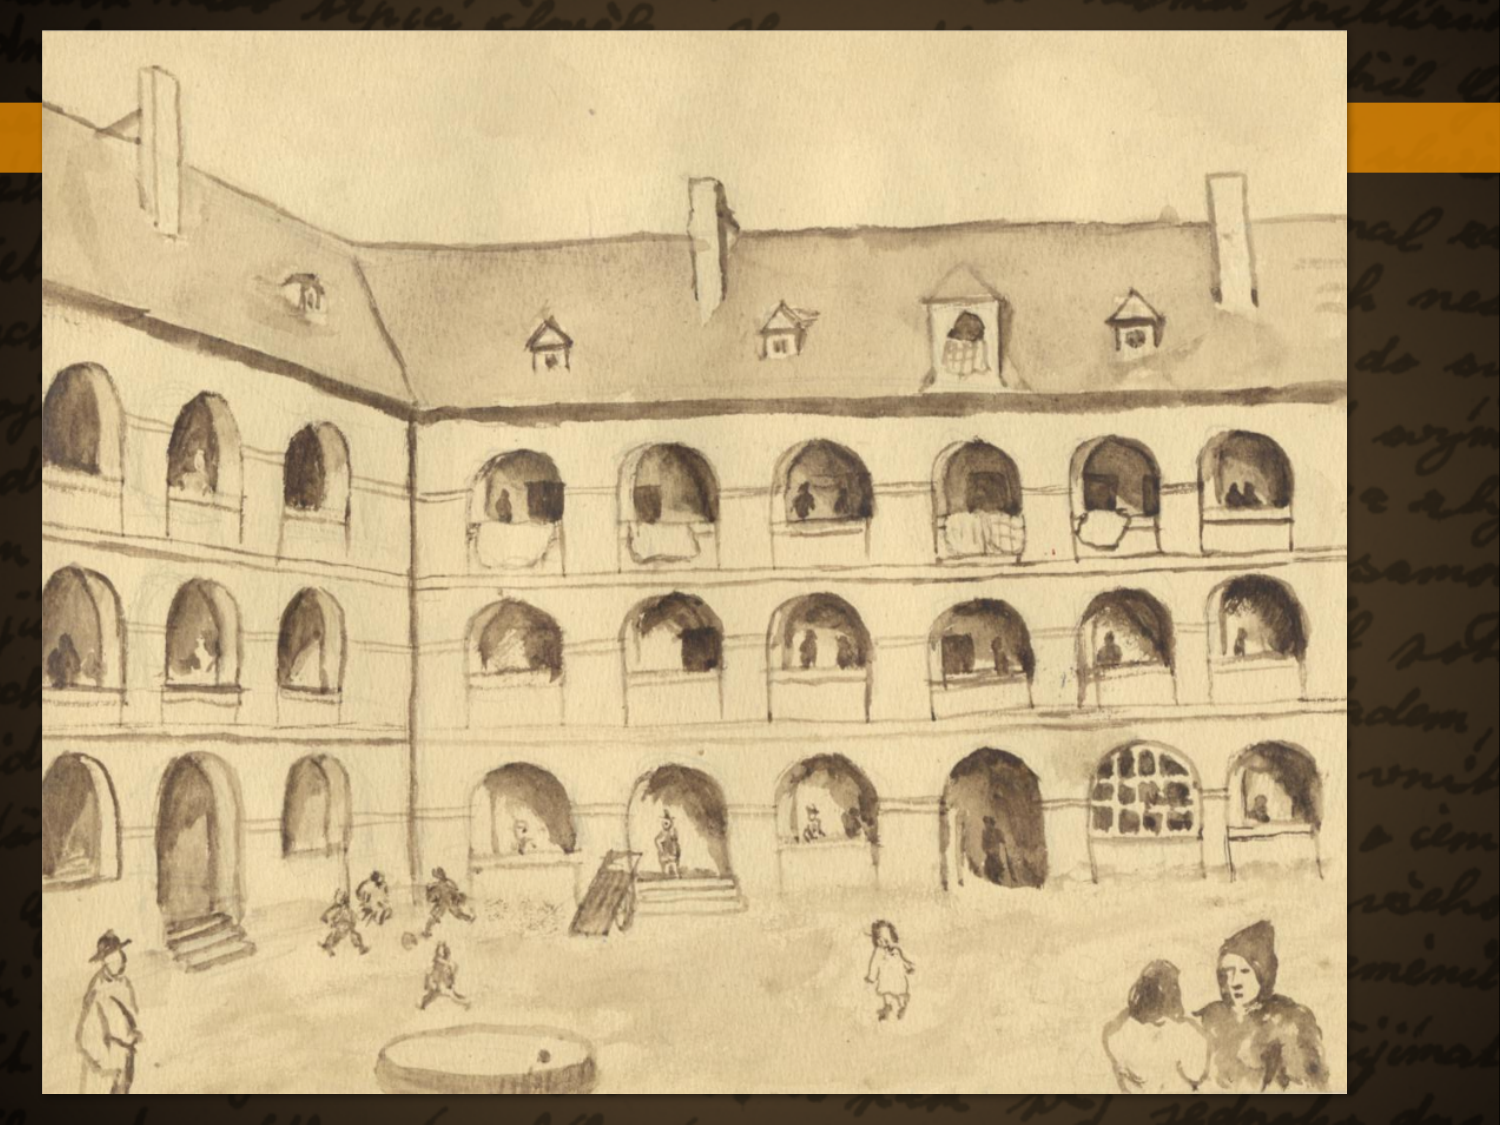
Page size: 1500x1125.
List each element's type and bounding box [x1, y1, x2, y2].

text_box [0, 100, 40, 175]
picture [0, 0, 1500, 1125]
text_box [1354, 100, 1500, 175]
